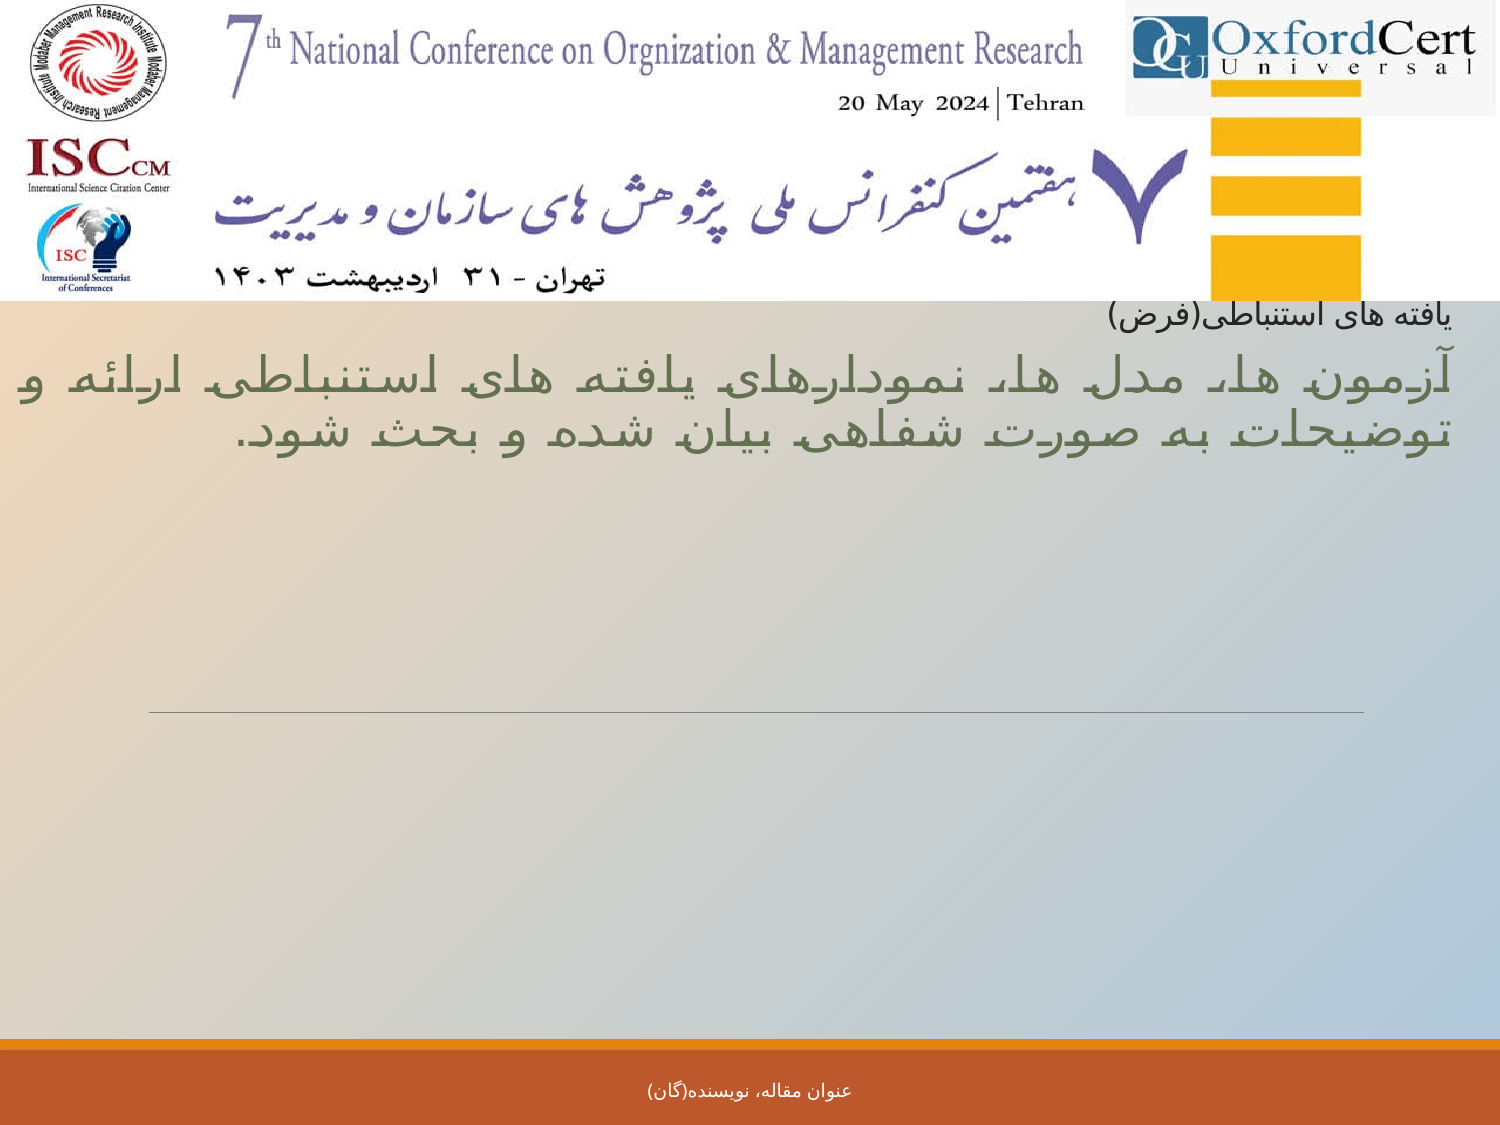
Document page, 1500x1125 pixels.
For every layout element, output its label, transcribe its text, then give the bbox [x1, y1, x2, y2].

footer عنوان مقاله، نویسنده(گان) [453, 1059, 1047, 1120]
subtitle آزمون ها، مدل ها، نمودارهای یافته های استنباطی ارائه و توضیحات به صورت شفاهی بیان شده و بحث شود. [0, 341, 1468, 1035]
picture [0, 0, 1500, 302]
title یافته های استنباطی(فرض) [230, 311, 1468, 340]
